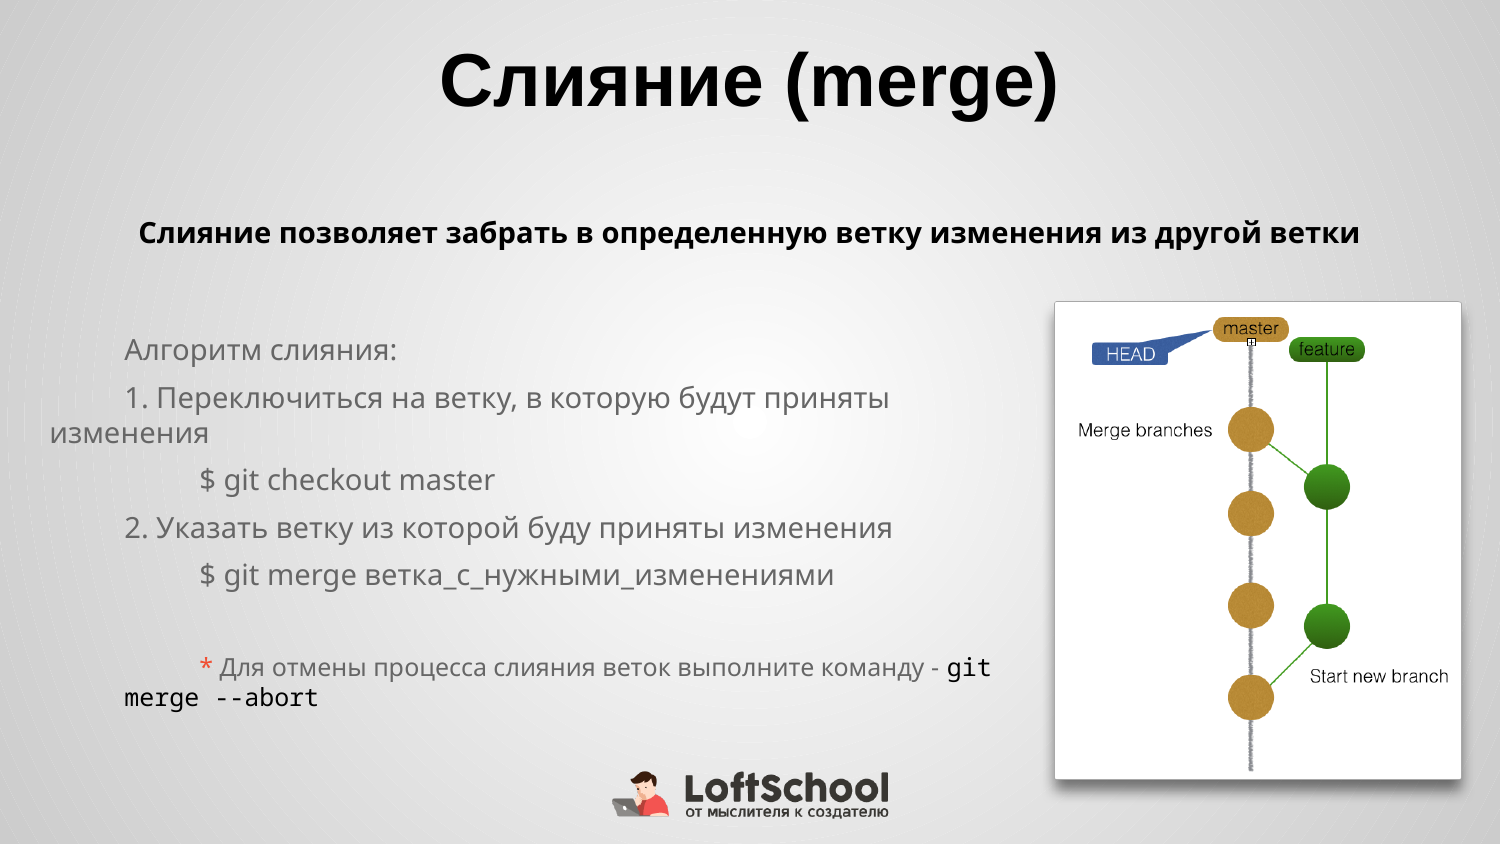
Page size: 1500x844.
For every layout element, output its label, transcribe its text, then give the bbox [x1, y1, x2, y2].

text_box Слияние (merge) [74, 0, 1425, 129]
text_box Алгоритм слияния: 1. Переключиться на ветку, в которую будут приняты изменения $ git checkout master 2. Указать ветку из которой буду приняты изменения $ git merge ветка_с_нужными_изменениями * Для отмены процесса слияния веток выполните команду - git merge --abort [34, 316, 1003, 751]
picture [1008, 268, 1500, 844]
text_box Слияние позволяет забрать в определенную ветку изменения из другой ветки [74, 129, 1425, 316]
picture [602, 760, 898, 828]
